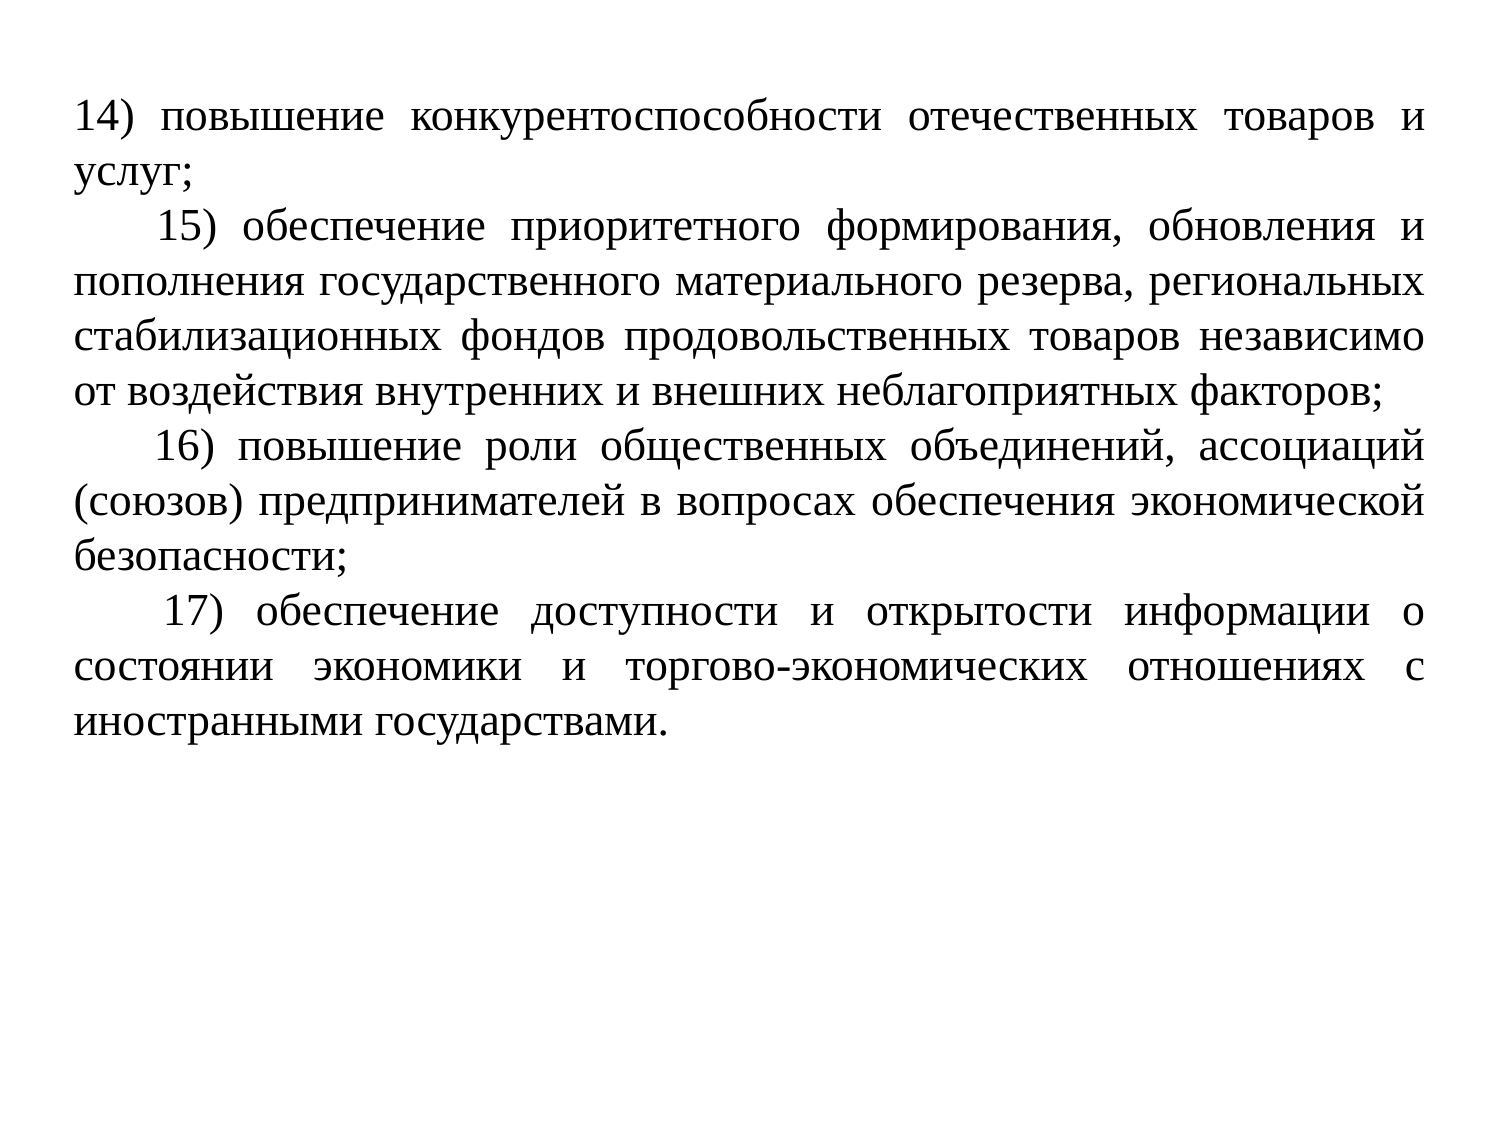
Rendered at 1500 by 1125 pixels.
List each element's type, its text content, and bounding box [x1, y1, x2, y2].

text_box 14) повышение конкурентоспособности отечественных товаров и услуг; 15) обеспечение приоритетного формирования, обновления и пополнения государственного материального резерва, региональных стабилизационных фондов продовольственных товаров независимо от воздействия внутренних и внешних неблагоприятных факторов; 16) повышение роли общественных объединений, ассоциаций (союзов) предпринимателей в вопросах обеспечения экономической безопасности; 17) обеспечение доступности и открытости информации о состоянии экономики и торгово-экономических отношениях с иностранными государствами. [58, 77, 1442, 753]
